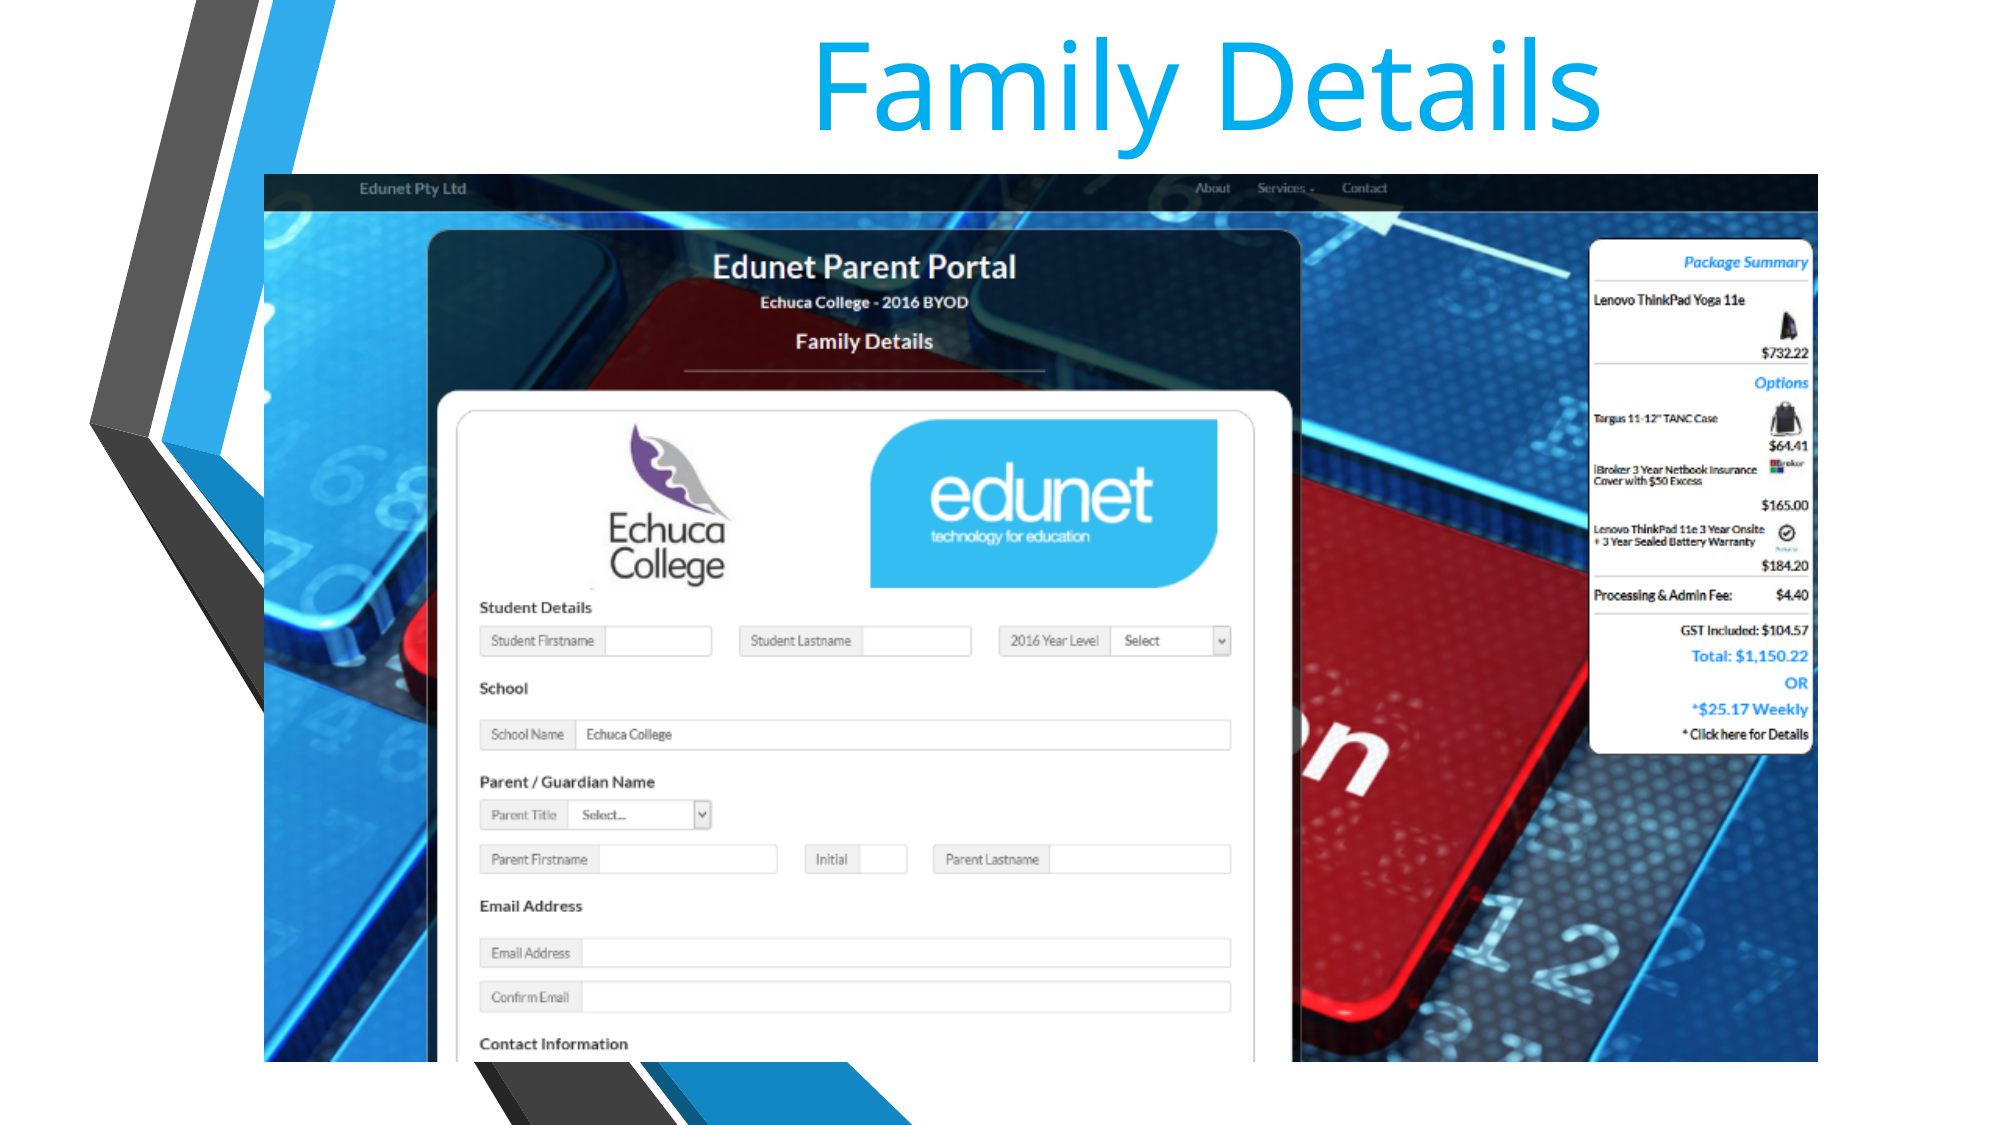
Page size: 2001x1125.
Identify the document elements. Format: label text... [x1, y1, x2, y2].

picture [264, 174, 1818, 1062]
title Family Details [413, 0, 2000, 163]
